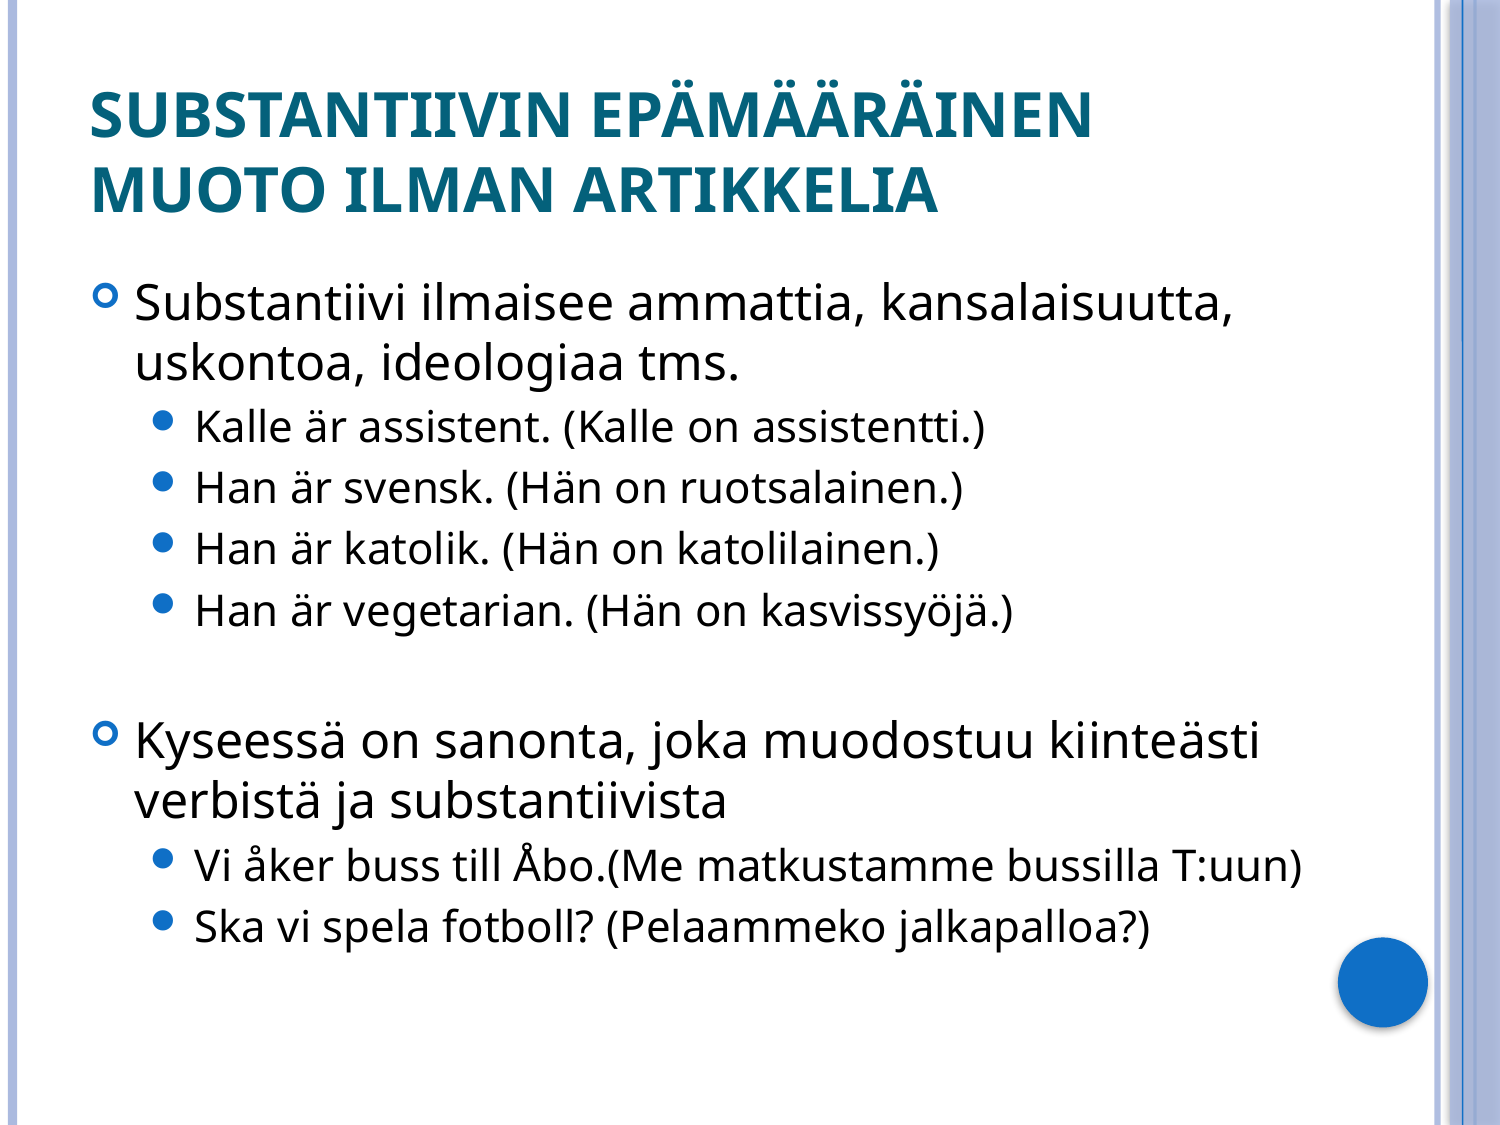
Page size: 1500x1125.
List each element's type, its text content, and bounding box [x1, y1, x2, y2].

title Substantiivin epämääräinen muoto ilman artikkelia [75, 45, 1300, 233]
list Substantiivi ilmaisee ammattia, kansalaisuutta, uskontoa, ideologiaa tms. Kalle är assistent. (Kalle on assistentti.) Han är svensk. (Hän on ruotsalainen.) Han är katolik. (Hän on katolilainen.) Han är vegetarian. (Hän on kasvissyöjä.) Kyseessä on sanonta, joka muodostuu kiinteästi verbistä ja substantiivista Vi åker buss till Åbo.(Me matkustamme bussilla T:uun) Ska vi spela fotboll? (Pelaammeko jalkapalloa?) [75, 262, 1353, 1062]
